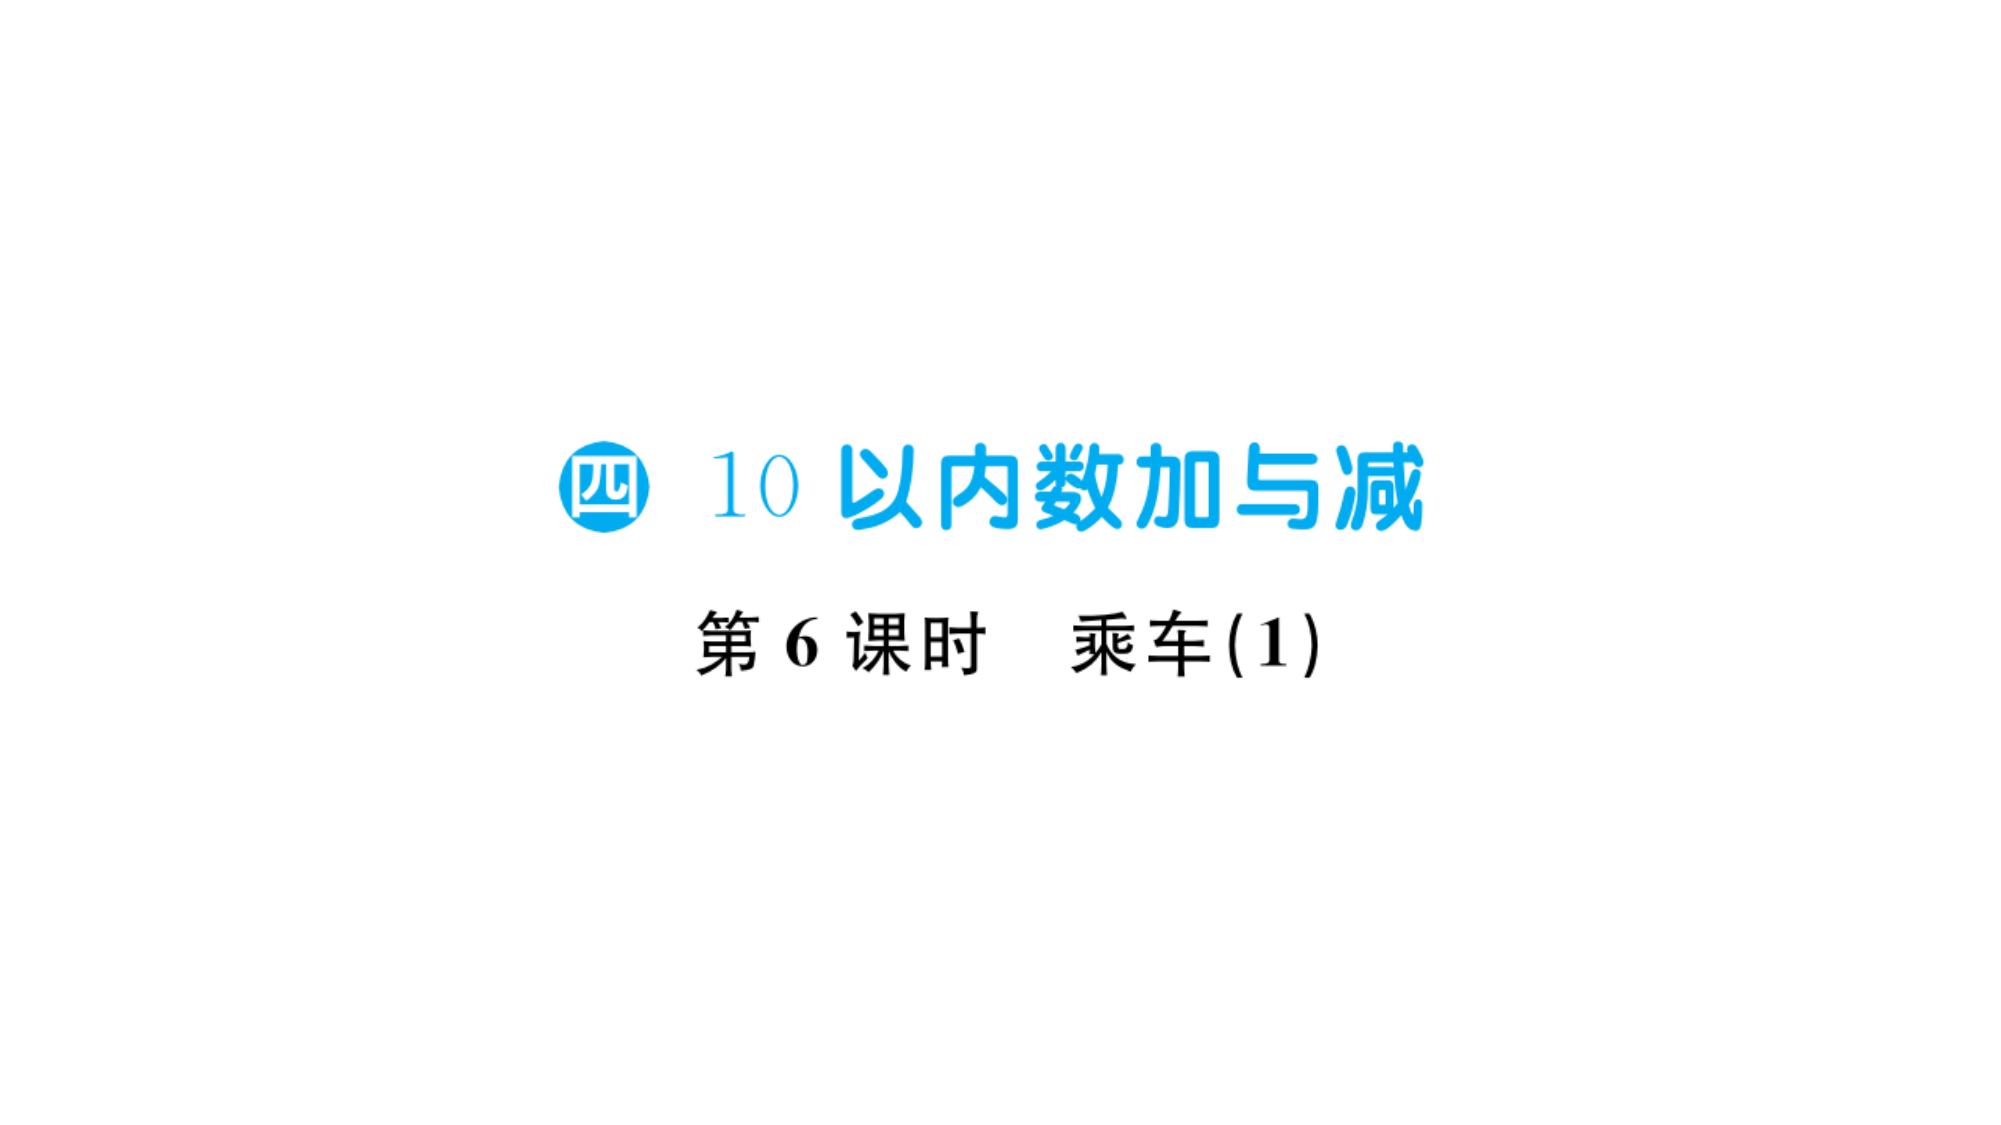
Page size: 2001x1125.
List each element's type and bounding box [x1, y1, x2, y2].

picture [550, 427, 1450, 552]
picture [665, 588, 1335, 700]
